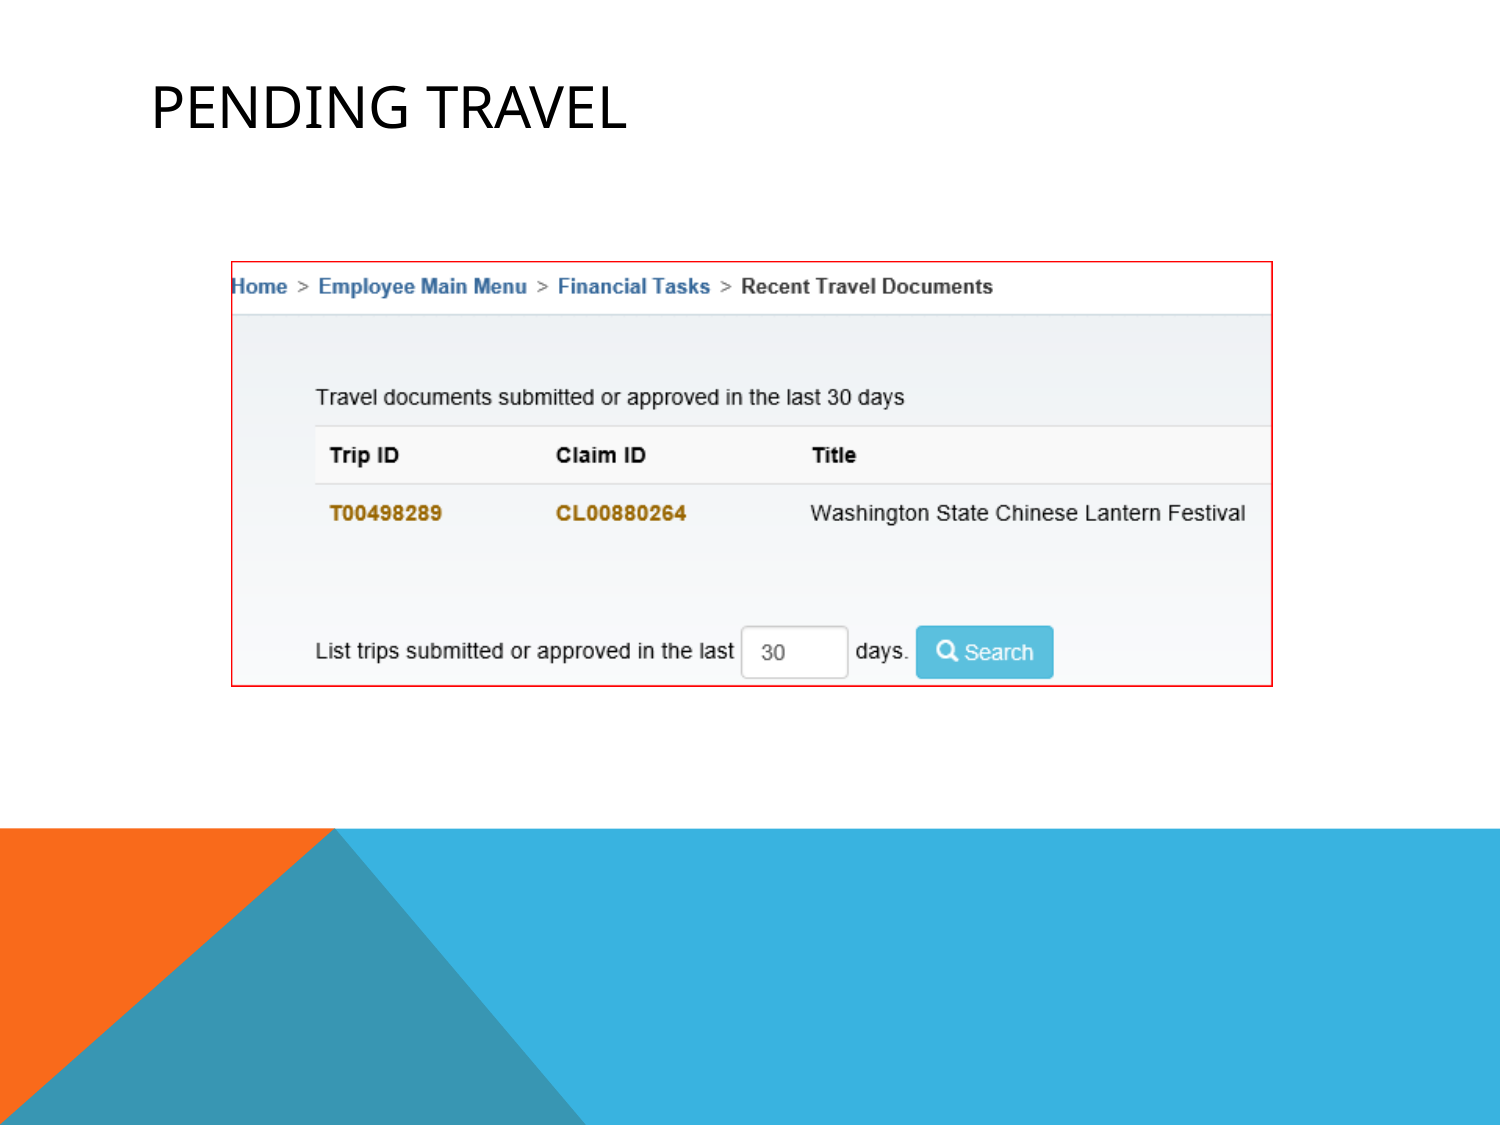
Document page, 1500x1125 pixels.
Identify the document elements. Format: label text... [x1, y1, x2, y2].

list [231, 261, 1273, 687]
title Pending Travel [135, 60, 1369, 150]
